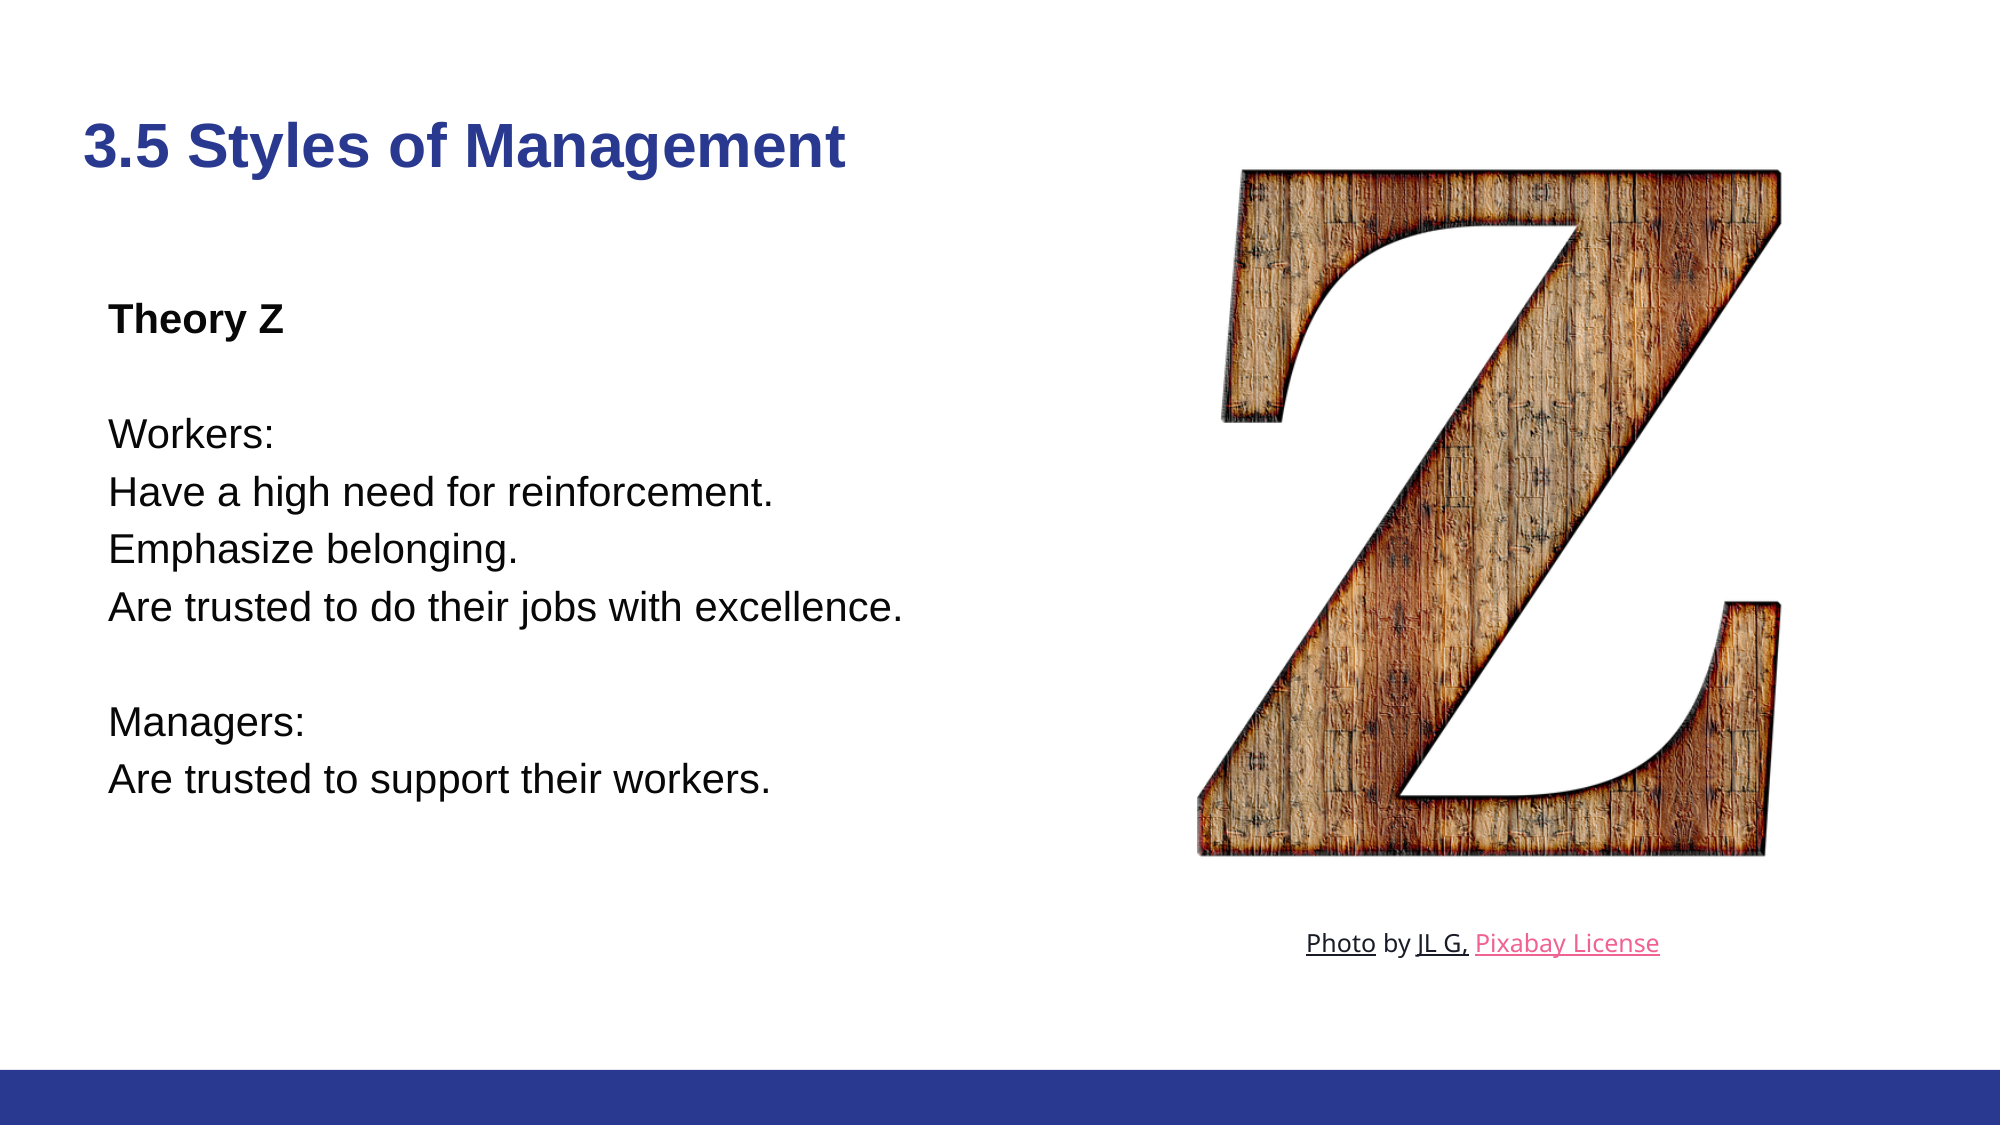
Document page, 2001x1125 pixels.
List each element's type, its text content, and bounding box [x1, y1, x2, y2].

title 3.5 Styles of Management [68, 89, 1932, 223]
text_box Photo by JL G, Pixabay License [1291, 919, 2000, 969]
list Theory Z Workers: Have a high need for reinforcement. Emphasize belonging. Are trusted to do their jobs with excellence. Managers: Are trusted to support their workers. [68, 268, 1932, 1000]
picture [1164, 143, 1818, 874]
